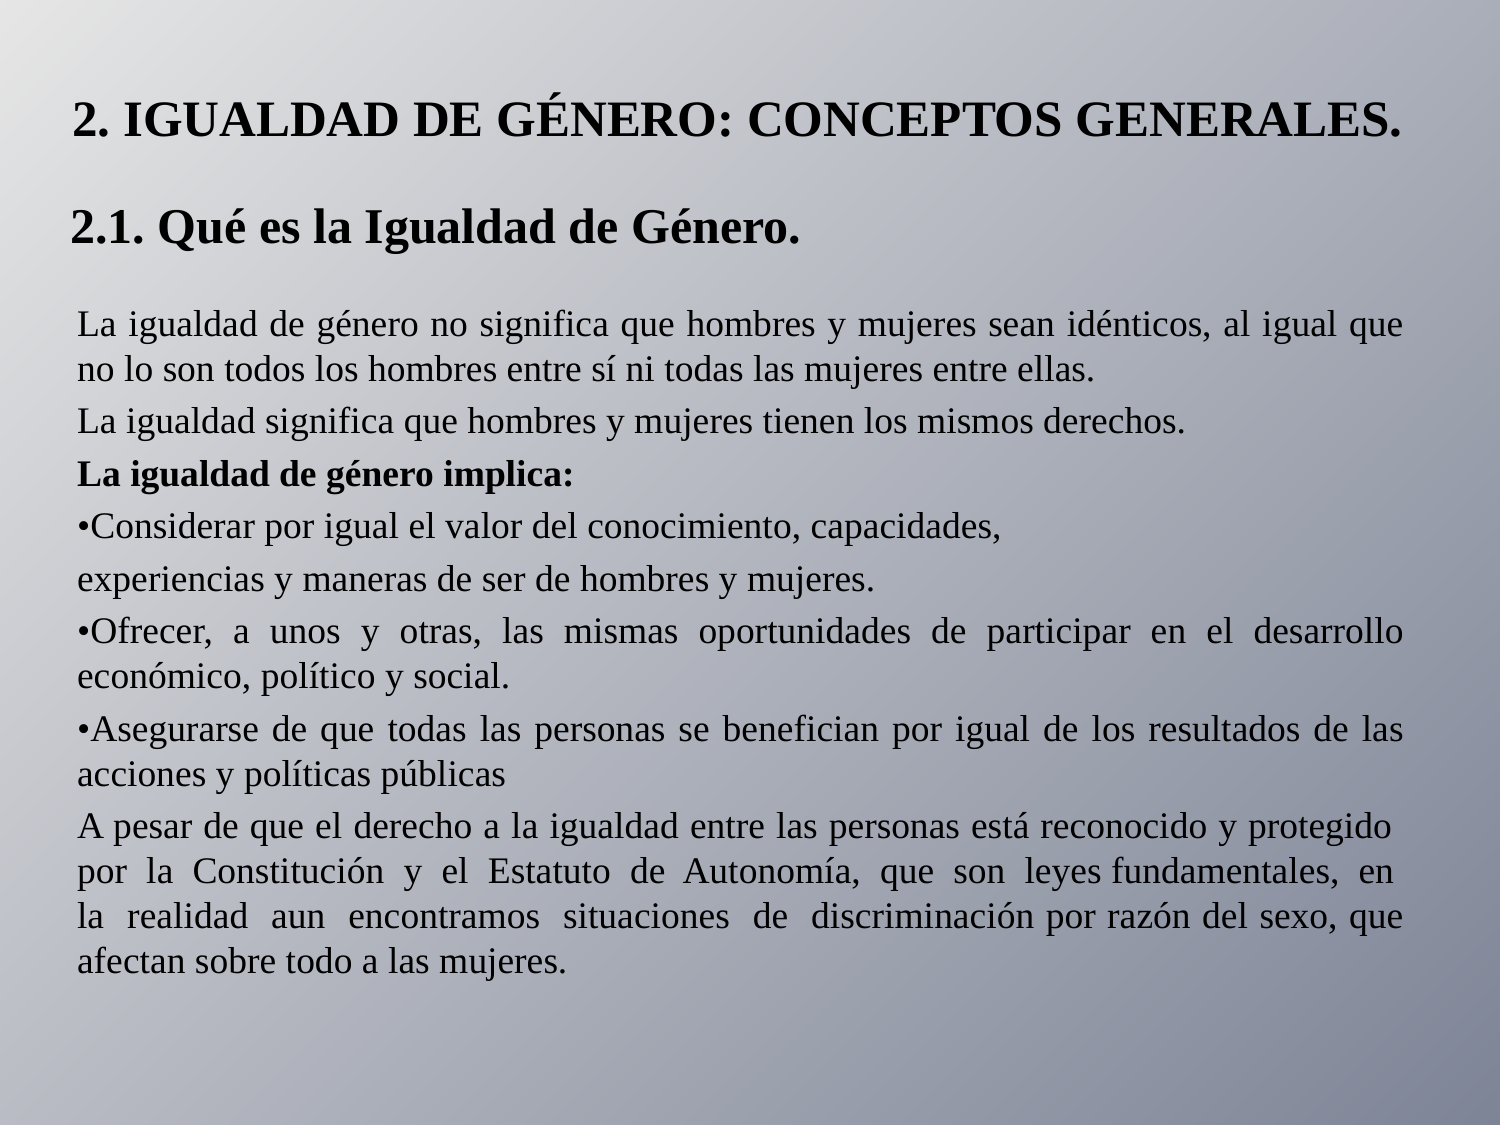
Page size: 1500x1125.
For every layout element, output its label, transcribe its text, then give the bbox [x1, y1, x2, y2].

text_box 2.1. Qué es la Igualdad de Género. [55, 185, 1426, 293]
text_box 2. IGUALDAD DE GÉNERO: CONCEPTOS GENERALES. [53, 78, 1424, 185]
subtitle La igualdad de género no significa que hombres y mujeres sean idénticos, al igual que no lo son todos los hombres entre sí ni todas las mujeres entre ellas. La igualdad significa que hombres y mujeres tienen los mismos derechos. La igualdad de género implica: •Considerar por igual el valor del conocimiento, capacidades, experiencias y maneras de ser de hombres y mujeres. •Ofrecer, a unos y otras, las mismas oportunidades de participar en el desarrollo económico, político y social. •Asegurarse de que todas las personas se benefician por igual de los resultados de las acciones y políticas públicas A pesar de que el derecho a la igualdad entre las personas está reconocido y protegido por la Constitución y el Estatuto de Autonomía, que son leyes fundamentales, en la realidad aun encontramos situaciones de discriminación por razón del sexo, que afectan sobre todo a las mujeres. [62, 293, 1421, 1047]
